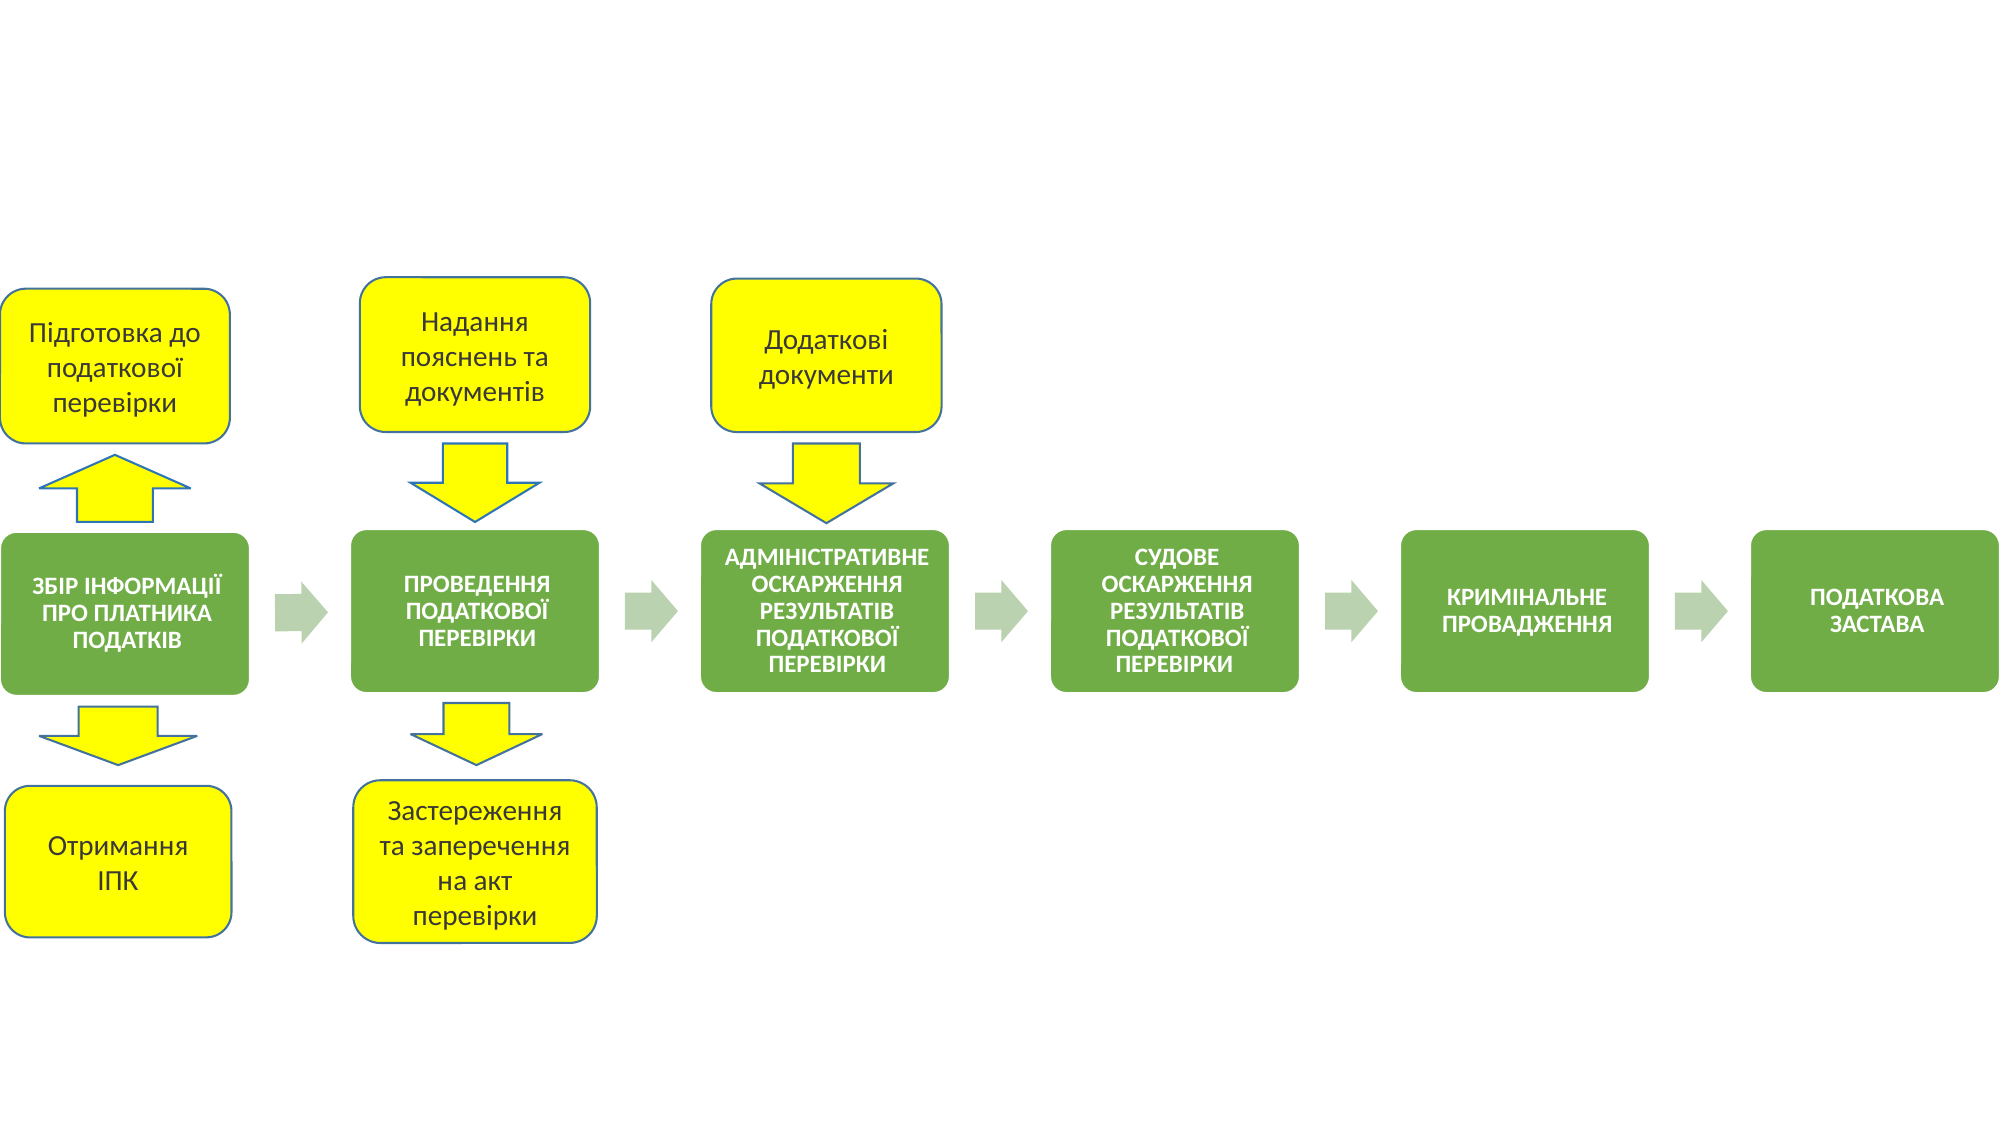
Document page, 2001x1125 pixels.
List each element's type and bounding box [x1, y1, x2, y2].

list [0, 209, 2000, 1014]
